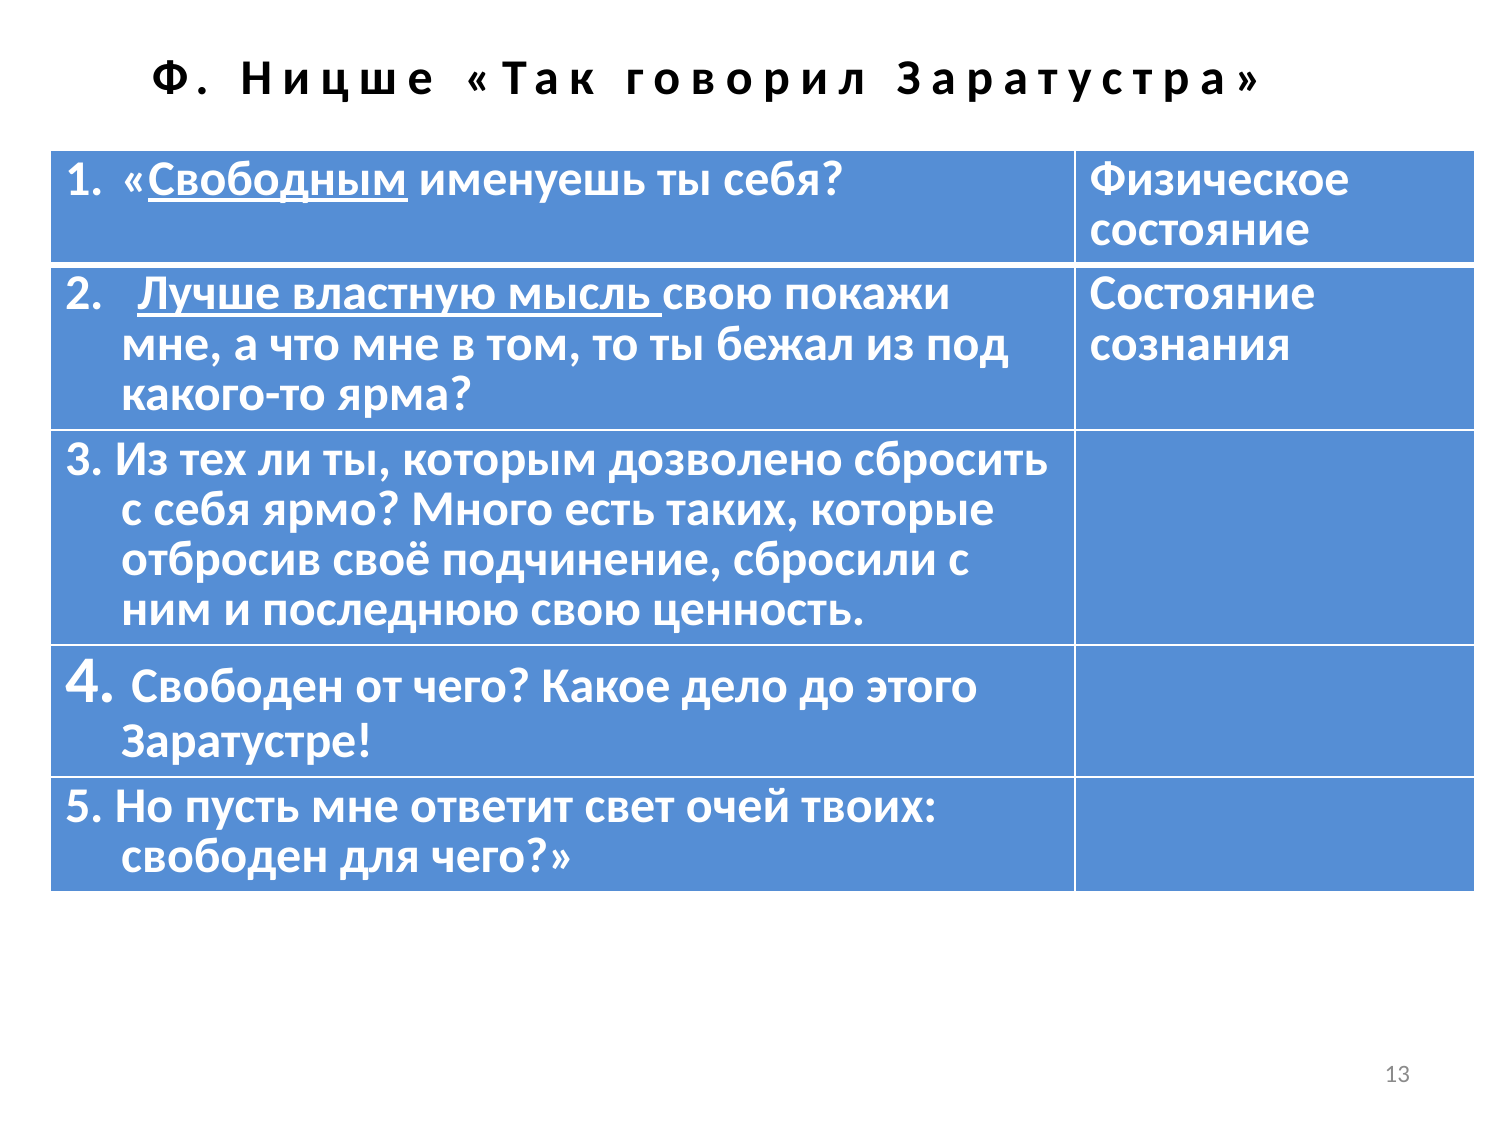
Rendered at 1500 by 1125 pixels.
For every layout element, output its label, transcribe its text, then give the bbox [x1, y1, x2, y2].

table_header Физическое состояние [1076, 151, 1474, 262]
table_cell 5. Но пусть мне ответит свет очей твоих: свободен для чего?» [51, 778, 1074, 891]
table_cell [1076, 431, 1474, 644]
table_cell 2. Лучше властную мысль свою покажи мне, а что мне в том, то ты бежал из под какого-то ярма? [51, 268, 1074, 429]
table_cell [1076, 646, 1474, 776]
table_cell 4. Свободен от чего? Какое дело до этого Заратустре! [51, 646, 1074, 776]
text_box Ф. Ницше «Так говорил Заратустра» [137, 37, 1413, 113]
table_header «Свободным именуешь ты себя? [51, 151, 1074, 262]
table_cell Состояние сознания [1076, 268, 1474, 429]
table_cell 3. Из тех ли ты, которым дозволено сбросить с себя ярмо? Много есть таких, которые отбросив своё подчинение, сбросили с ним и последнюю свою ценность. [51, 431, 1074, 644]
slide_number 13 [1074, 1042, 1425, 1103]
table_cell [1076, 778, 1474, 891]
